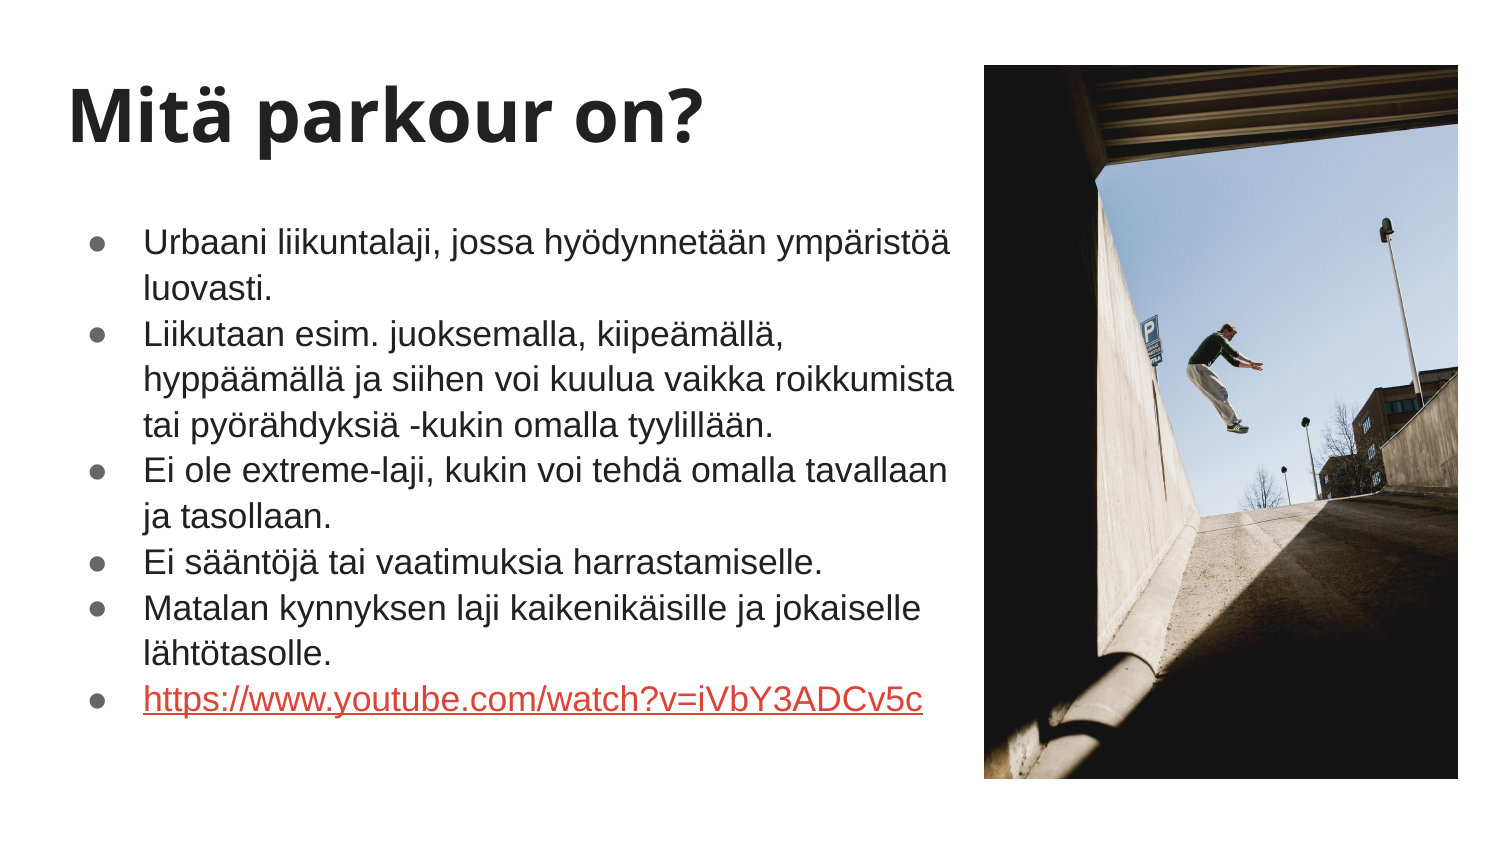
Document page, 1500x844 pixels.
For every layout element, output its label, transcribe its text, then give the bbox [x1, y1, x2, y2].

title Mitä parkour on? [51, 48, 1449, 180]
picture [983, 65, 1458, 779]
list Urbaani liikuntalaji, jossa hyödynnetään ympäristöä luovasti. Liikutaan esim. juoksemalla, kiipeämällä, hyppäämällä ja siihen voi kuulua vaikka roikkumista tai pyörähdyksiä -kukin omalla tyylillään. Ei ole extreme-laji, kukin voi tehdä omalla tavallaan ja tasollaan. Ei sääntöjä tai vaatimuksia harrastamiselle. Matalan kynnyksen laji kaikenikäisille ja jokaiselle lähtötasolle. https://www.youtube.com/watch?v=iVbY3ADCv5c [51, 201, 972, 765]
